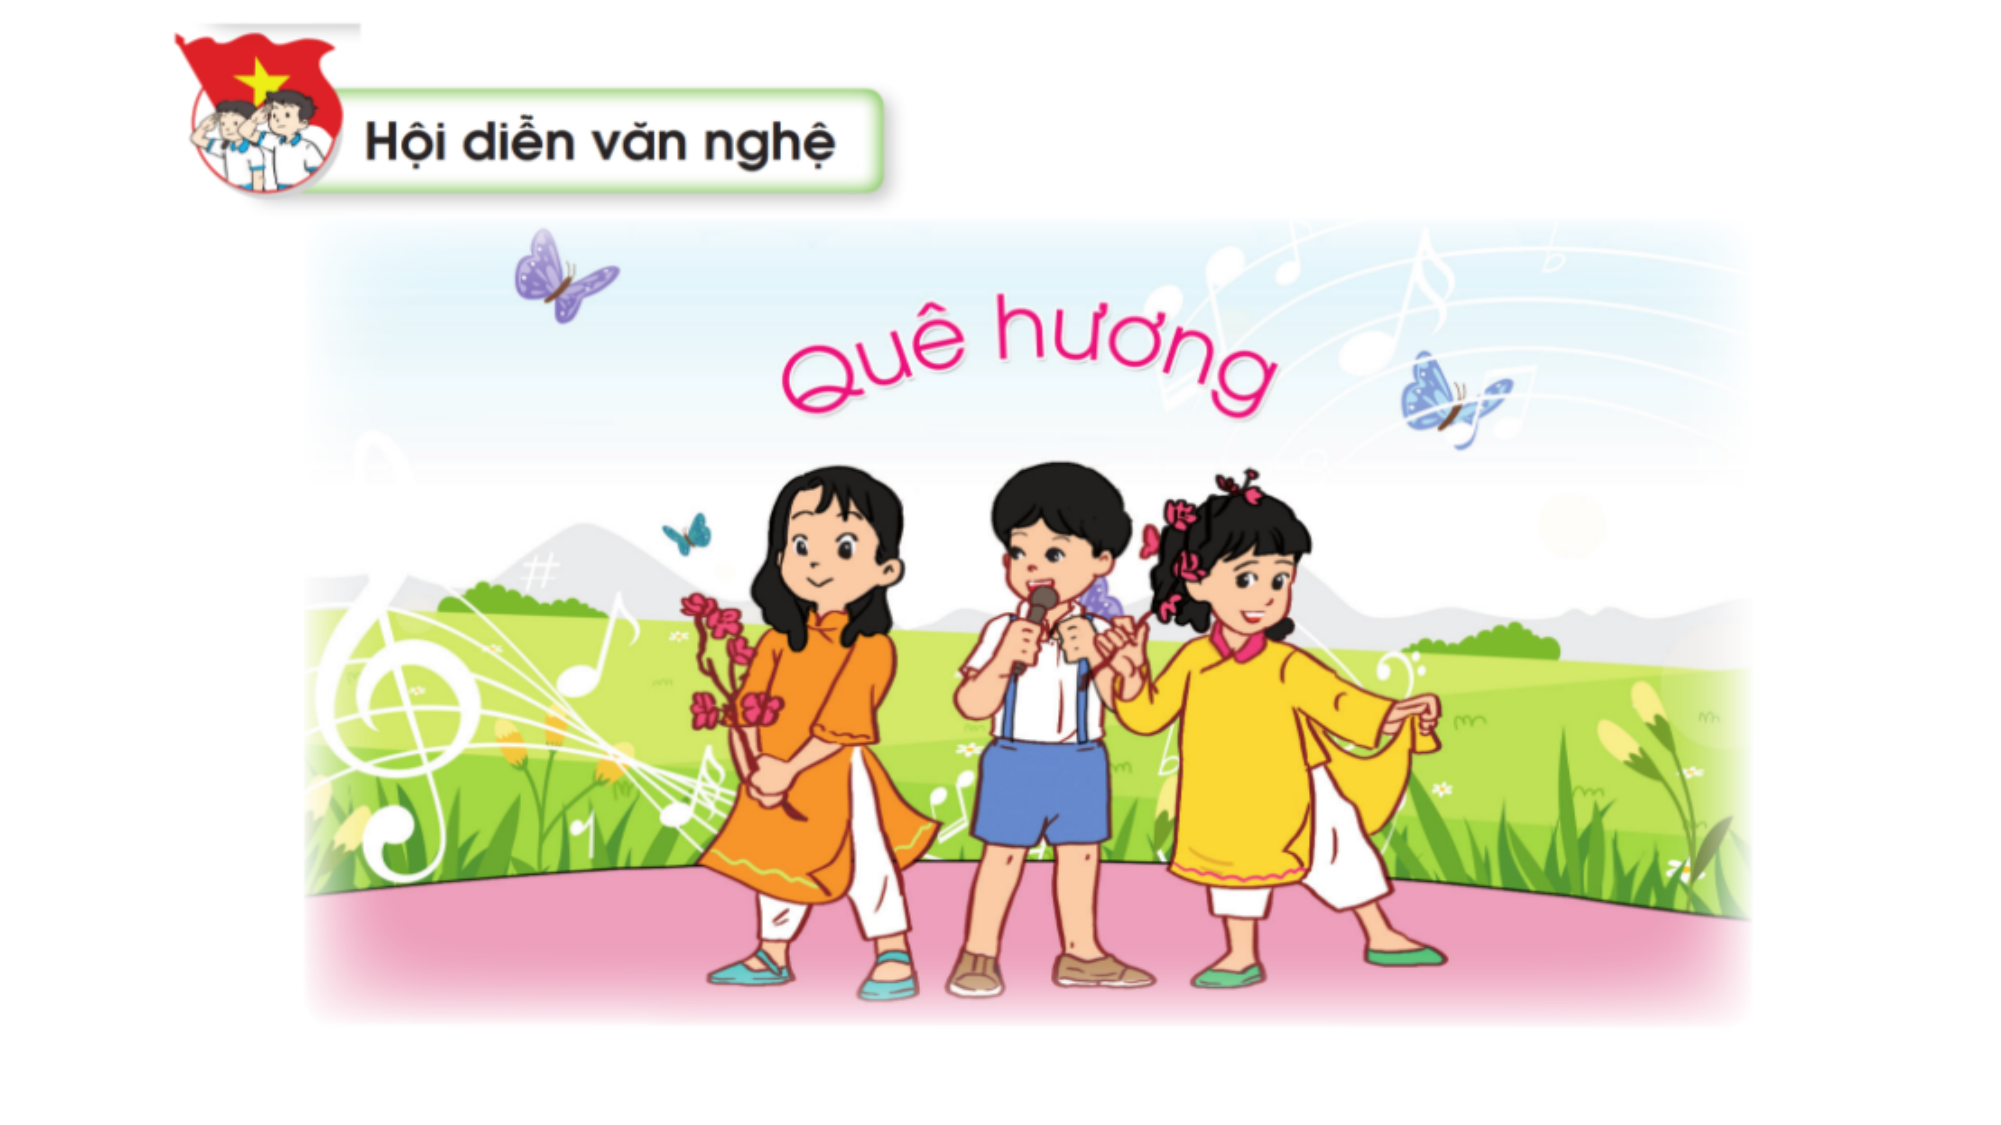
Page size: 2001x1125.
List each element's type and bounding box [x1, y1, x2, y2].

picture [86, 19, 1873, 1095]
